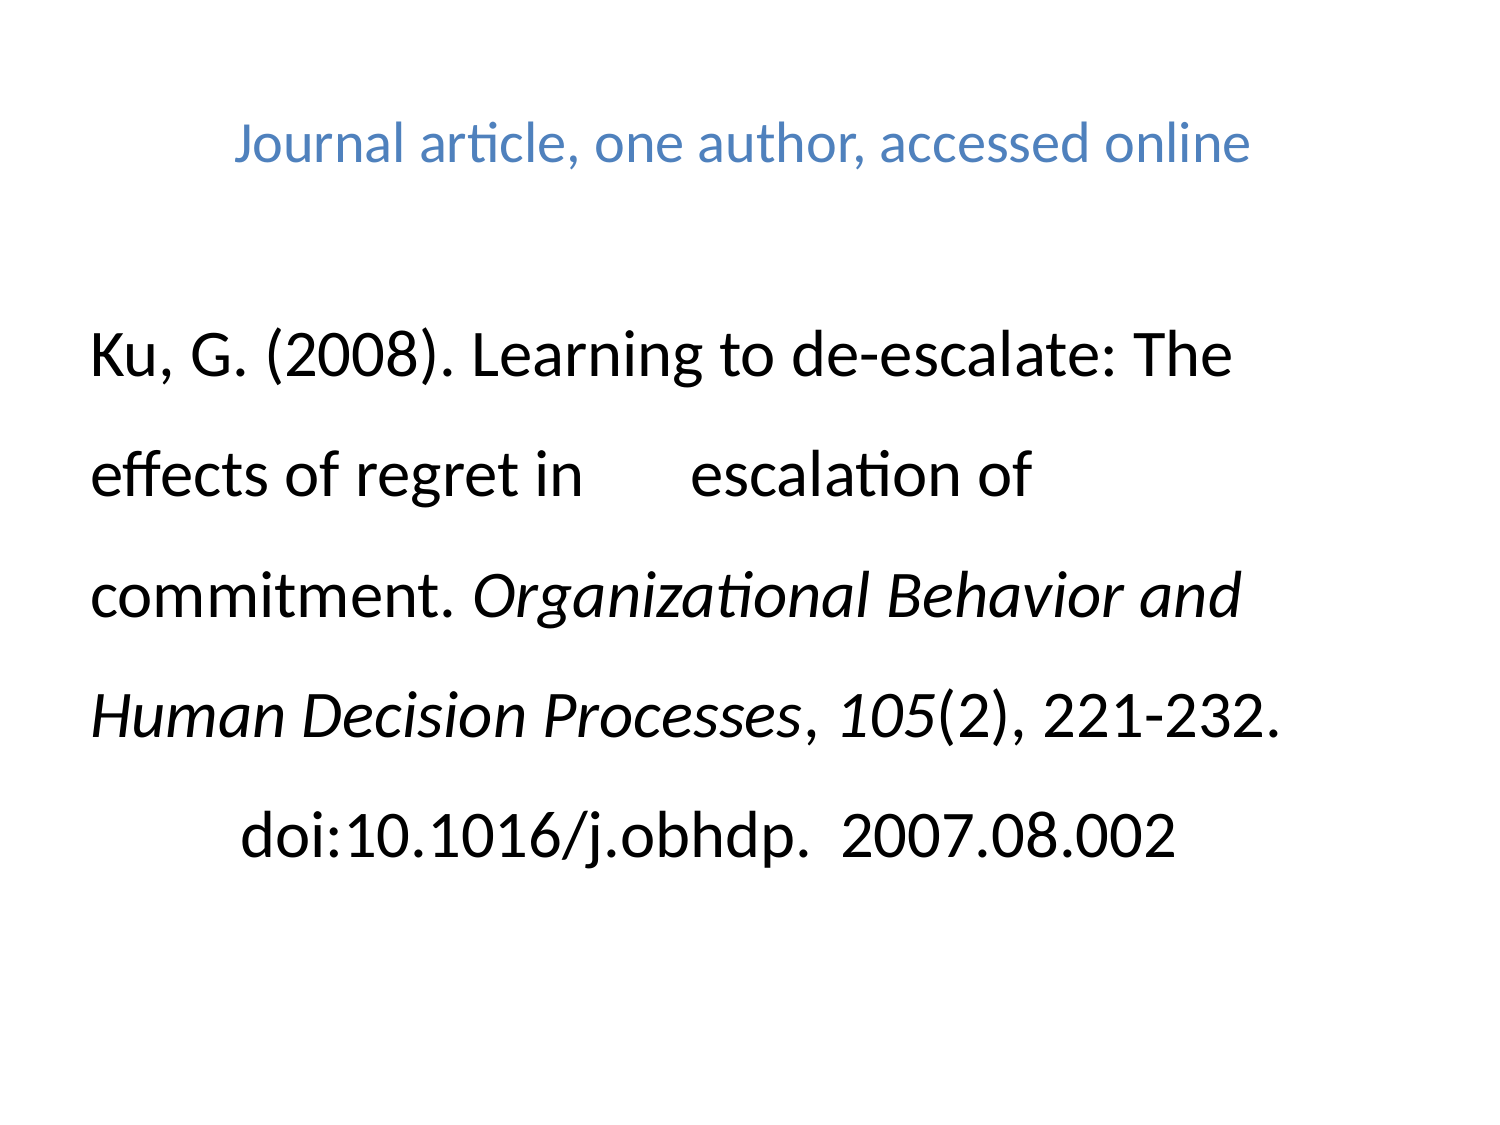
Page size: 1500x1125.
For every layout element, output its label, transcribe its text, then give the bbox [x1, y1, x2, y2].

title Journal article, one author, accessed online [75, 45, 1425, 233]
list Ku, G. (2008). Learning to de-escalate: The effects of regret in escalation of commitment. Organizational Behavior and Human Decision Processes, 105(2), 221-232. doi:10.1016/j.obhdp. 2007.08.002 [75, 262, 1425, 1005]
